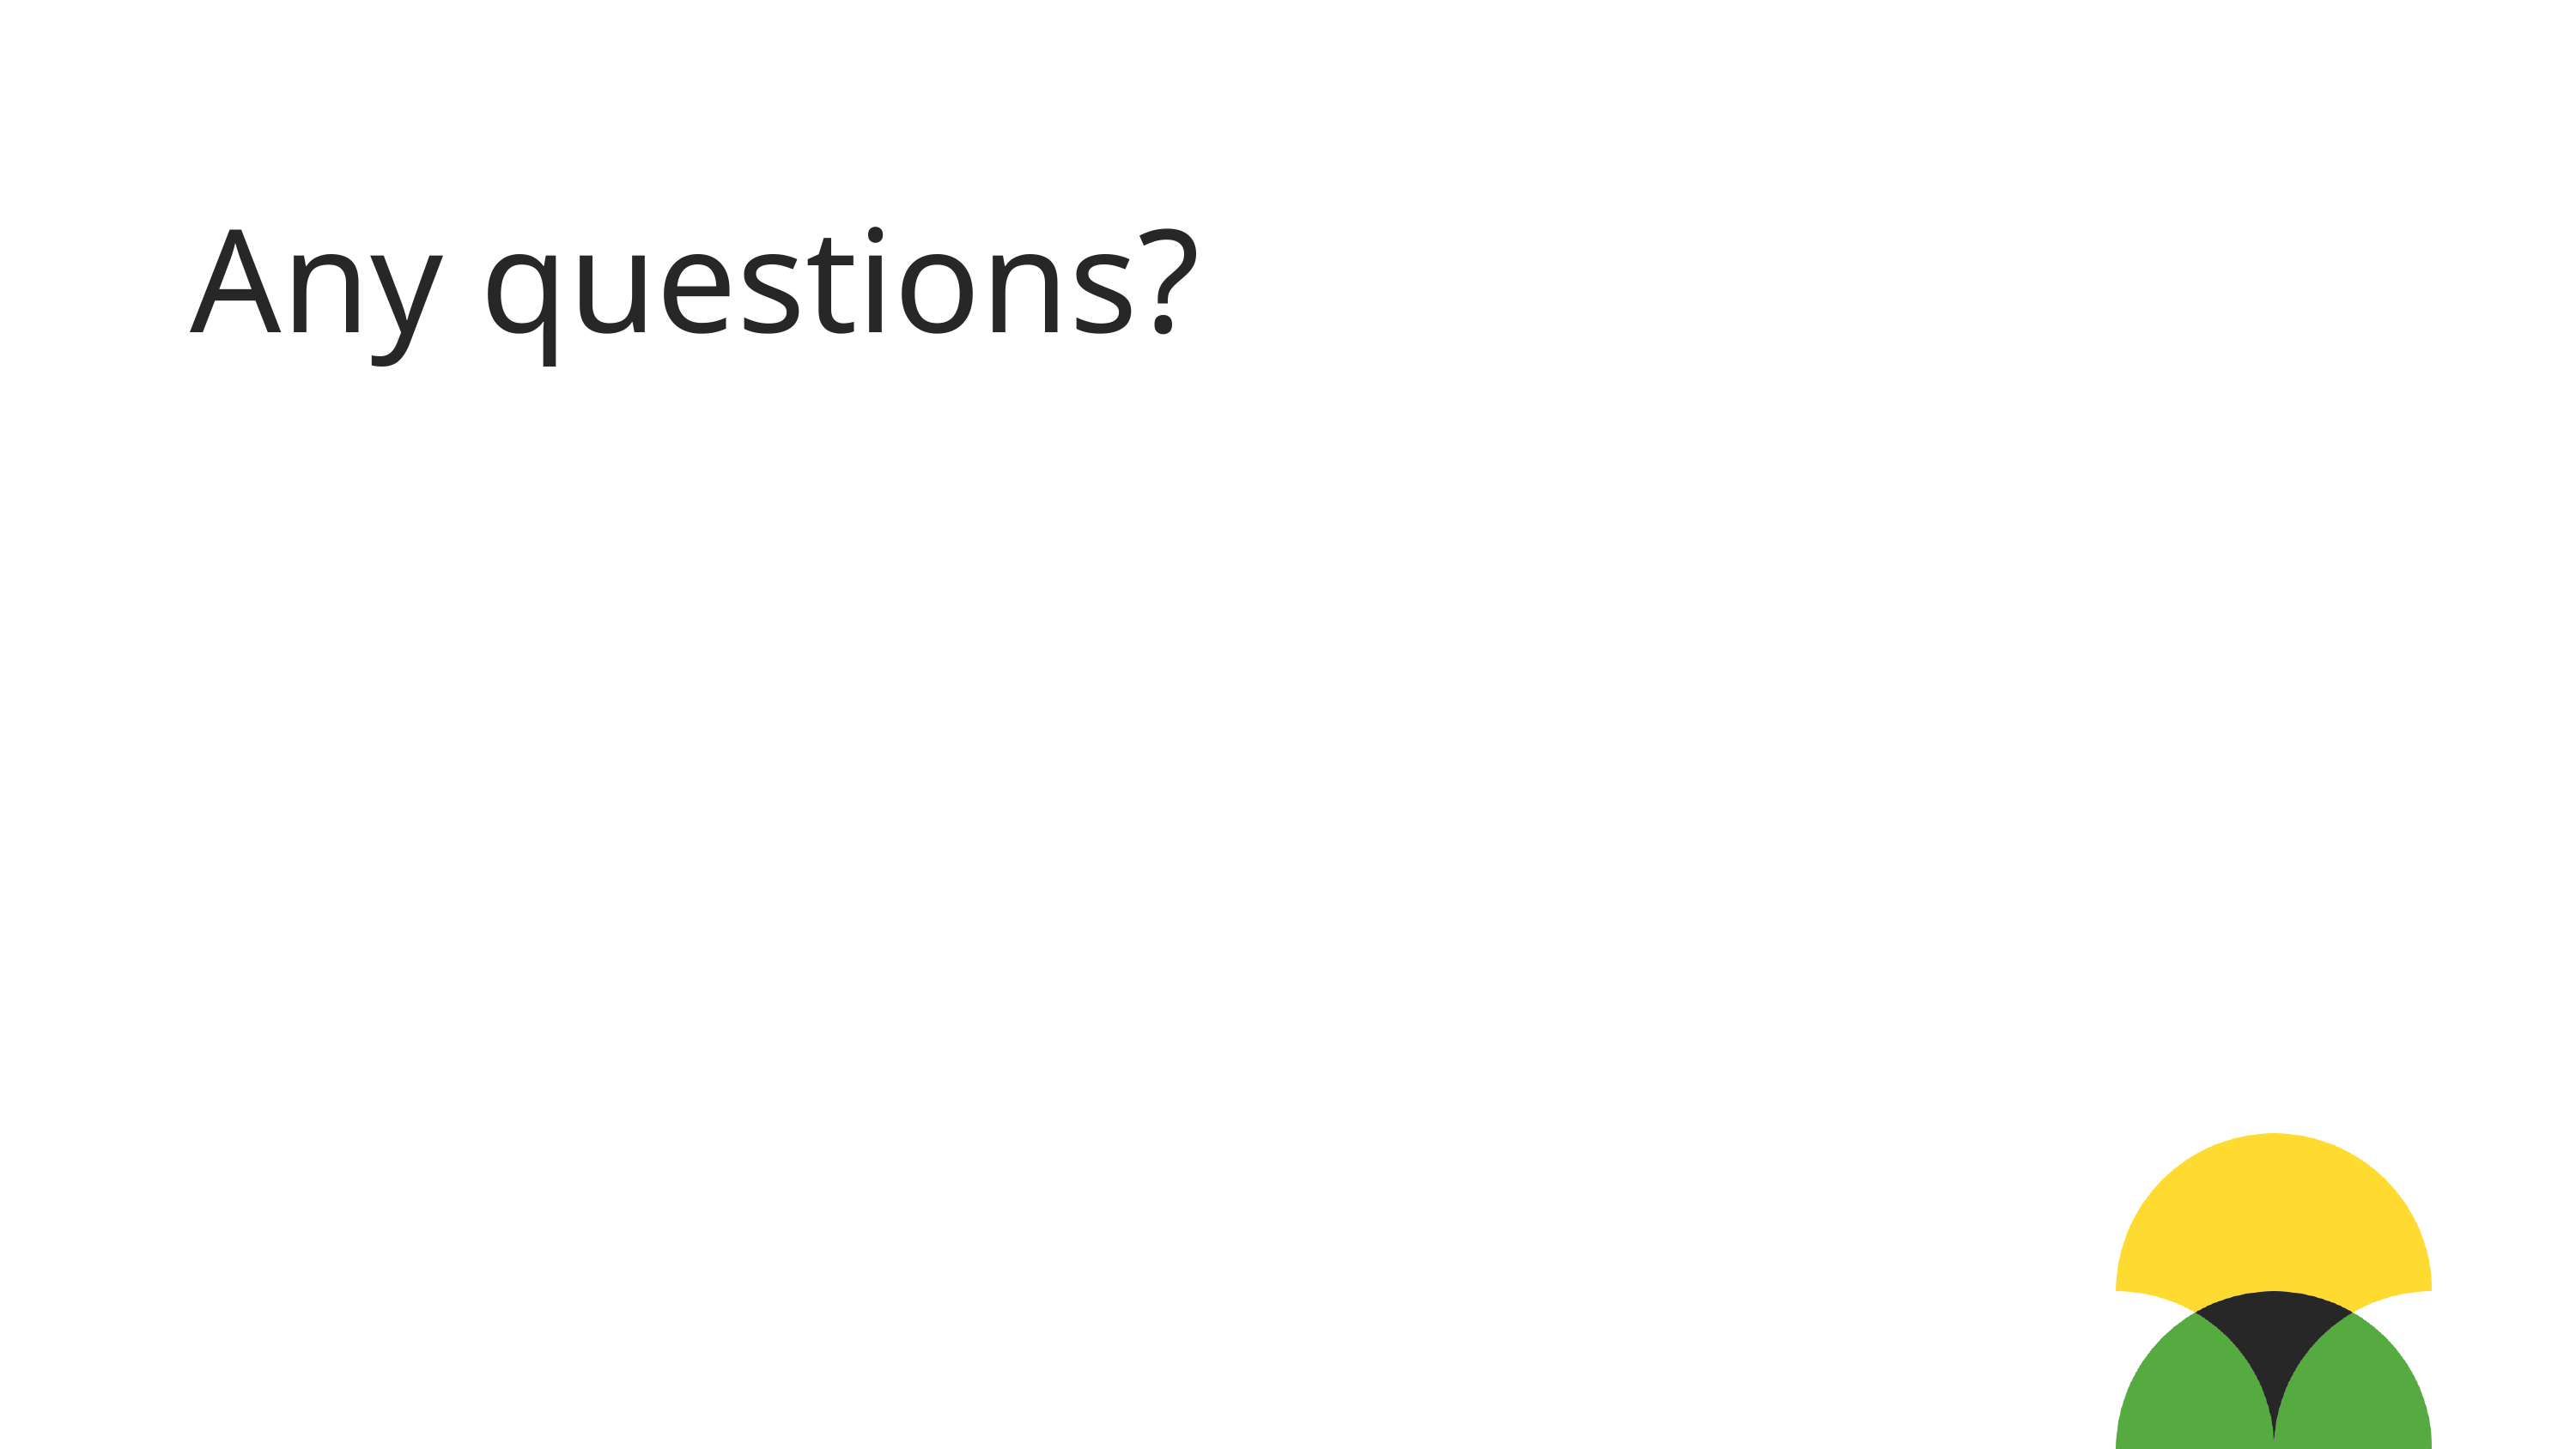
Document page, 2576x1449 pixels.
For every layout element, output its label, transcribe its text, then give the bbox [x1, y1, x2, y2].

text_box Any questions? [190, 189, 1432, 361]
picture [2116, 1133, 2432, 1449]
